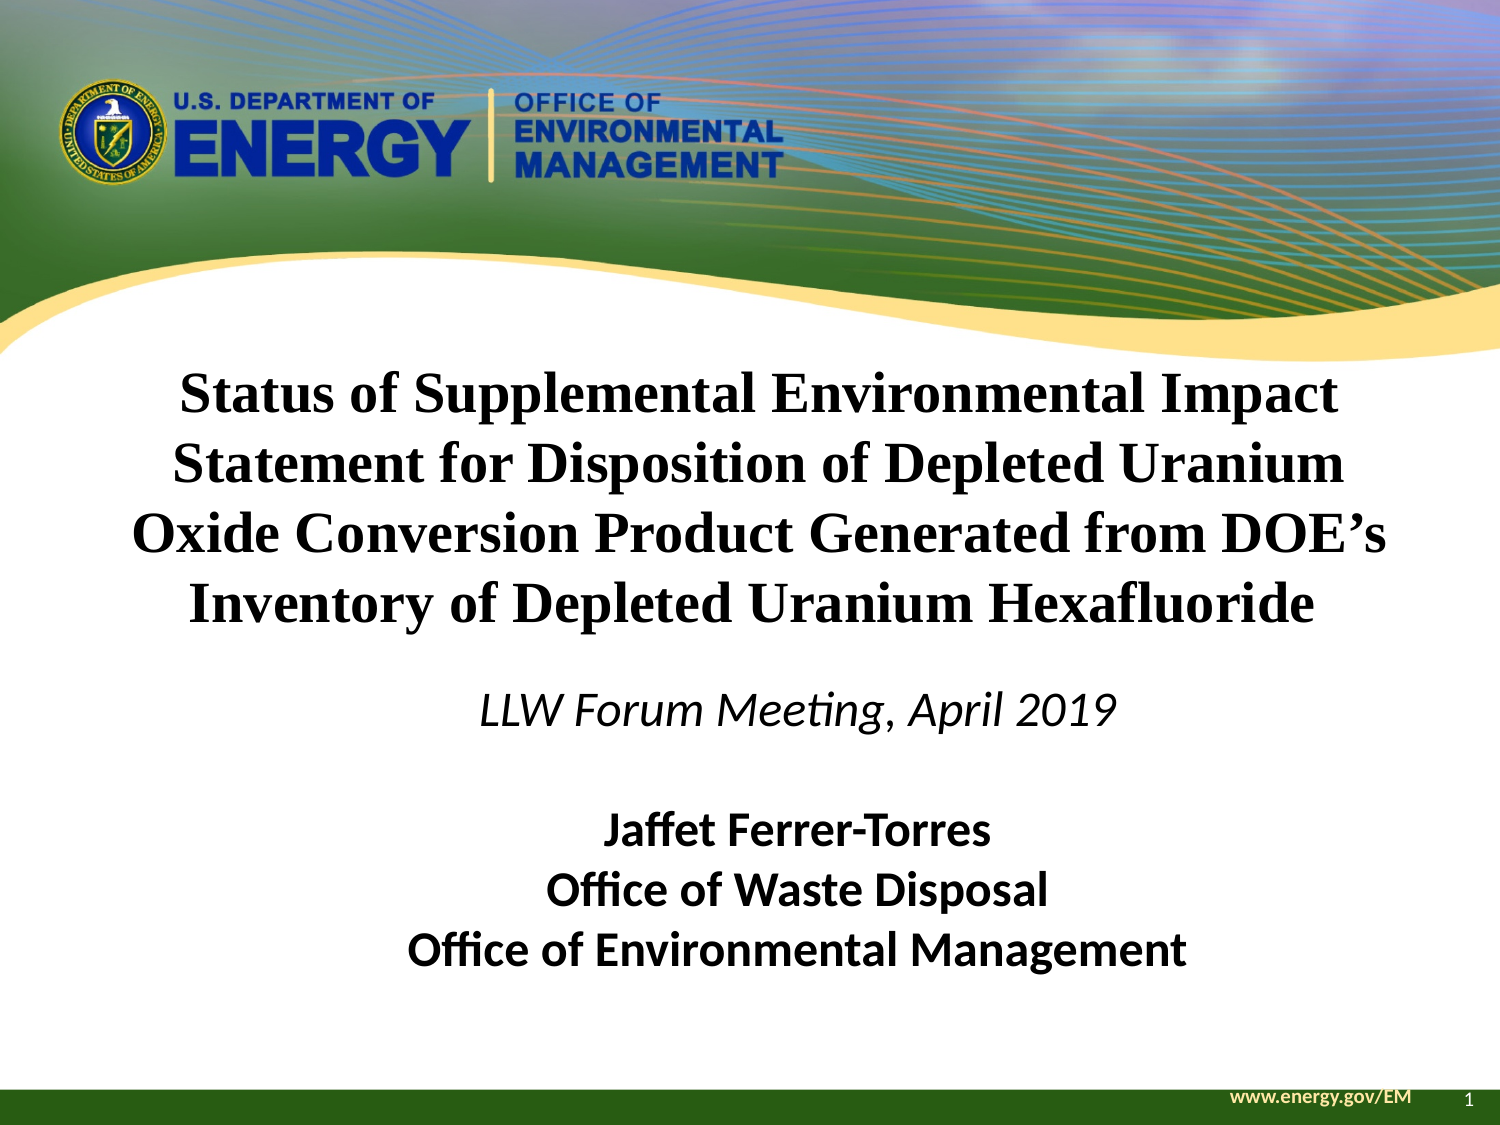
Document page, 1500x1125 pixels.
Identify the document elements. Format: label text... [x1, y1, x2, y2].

text_box Status of Supplemental Environmental Impact Statement for Disposition of Depleted Uranium Oxide Conversion Product Generated from DOE’s Inventory of Depleted Uranium Hexafluoride [81, 347, 1438, 609]
text_box LLW Forum Meeting, April 2019 Jaffet Ferrer-Torres Office of Waste Disposal Office of Environmental Management [9, 609, 1500, 984]
picture [0, 0, 1500, 374]
